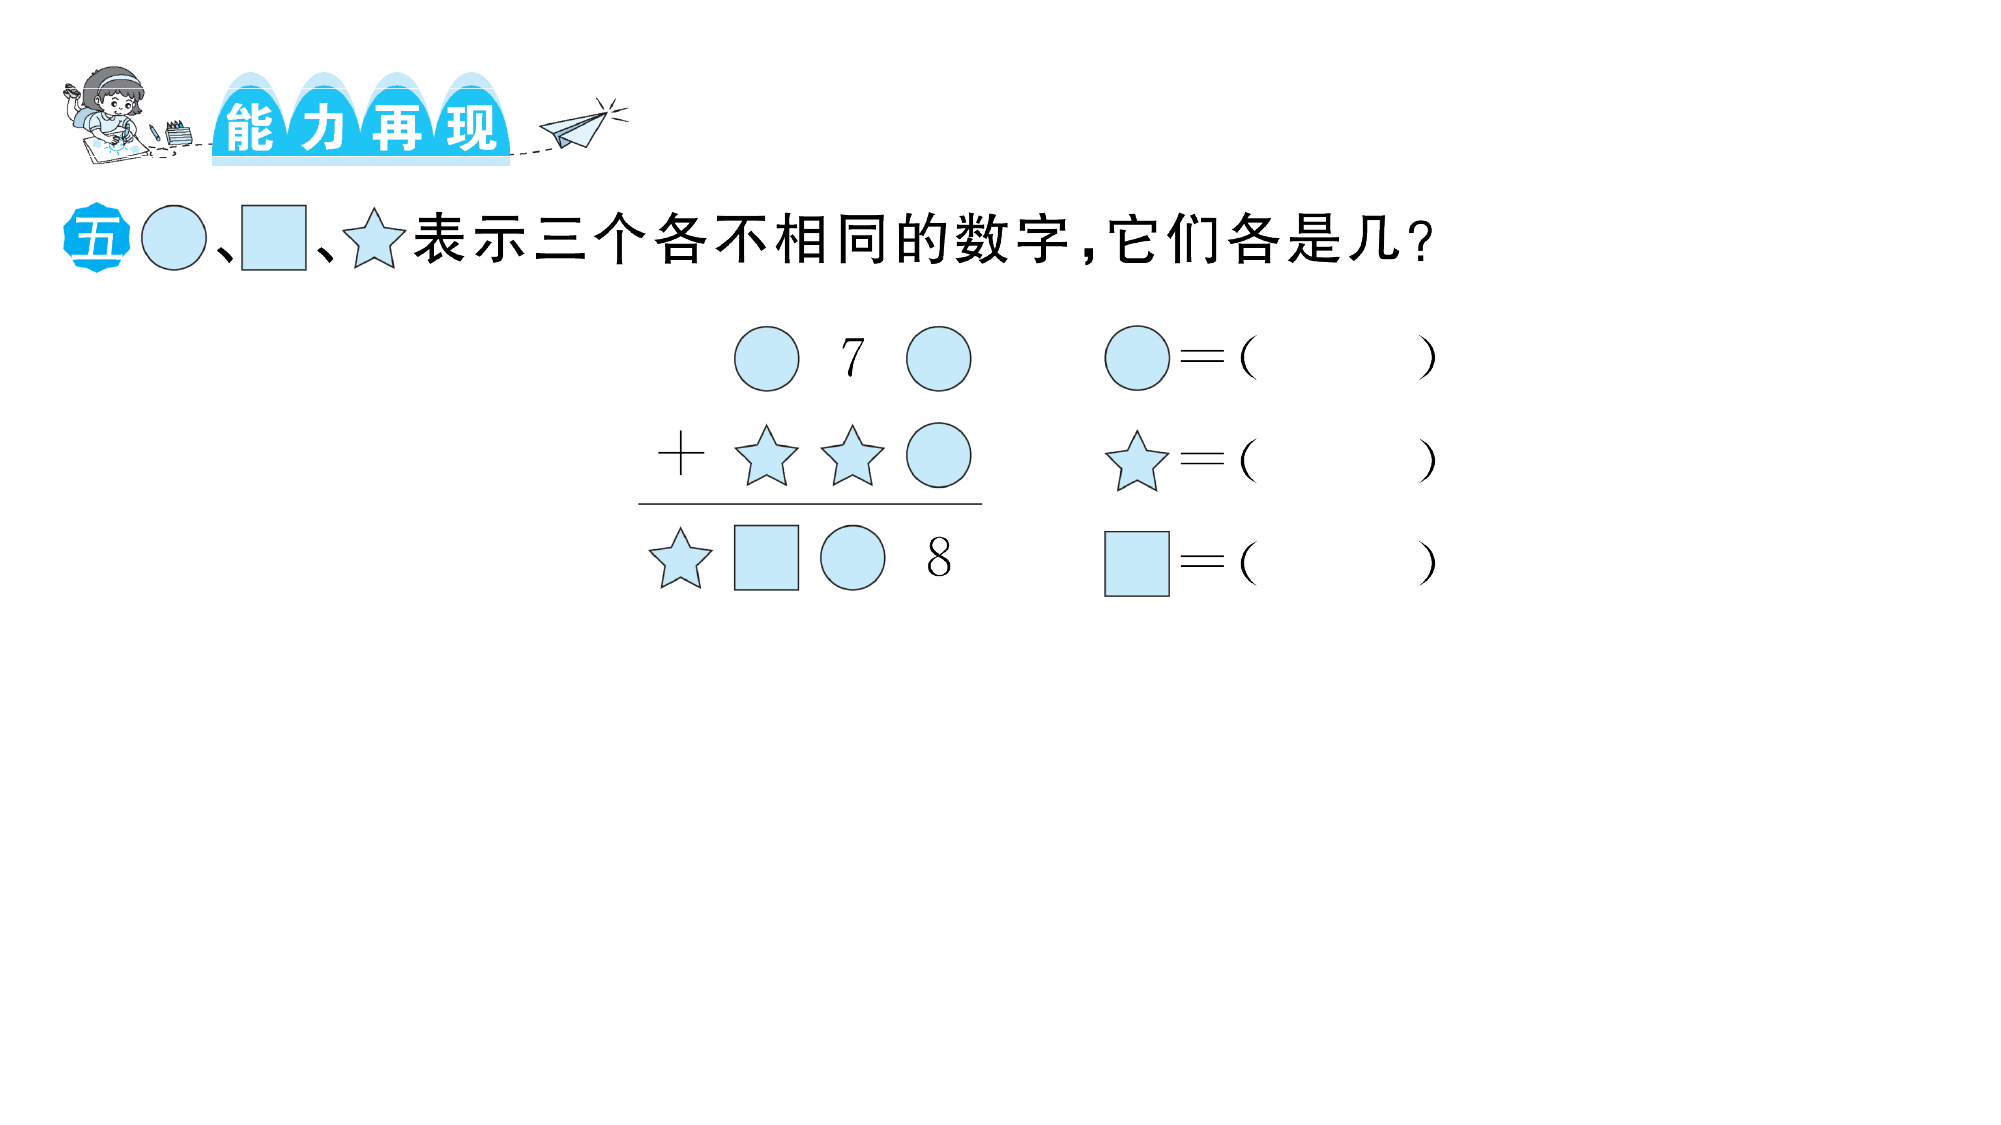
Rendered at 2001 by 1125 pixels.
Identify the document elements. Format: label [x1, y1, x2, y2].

picture [58, 58, 1949, 607]
